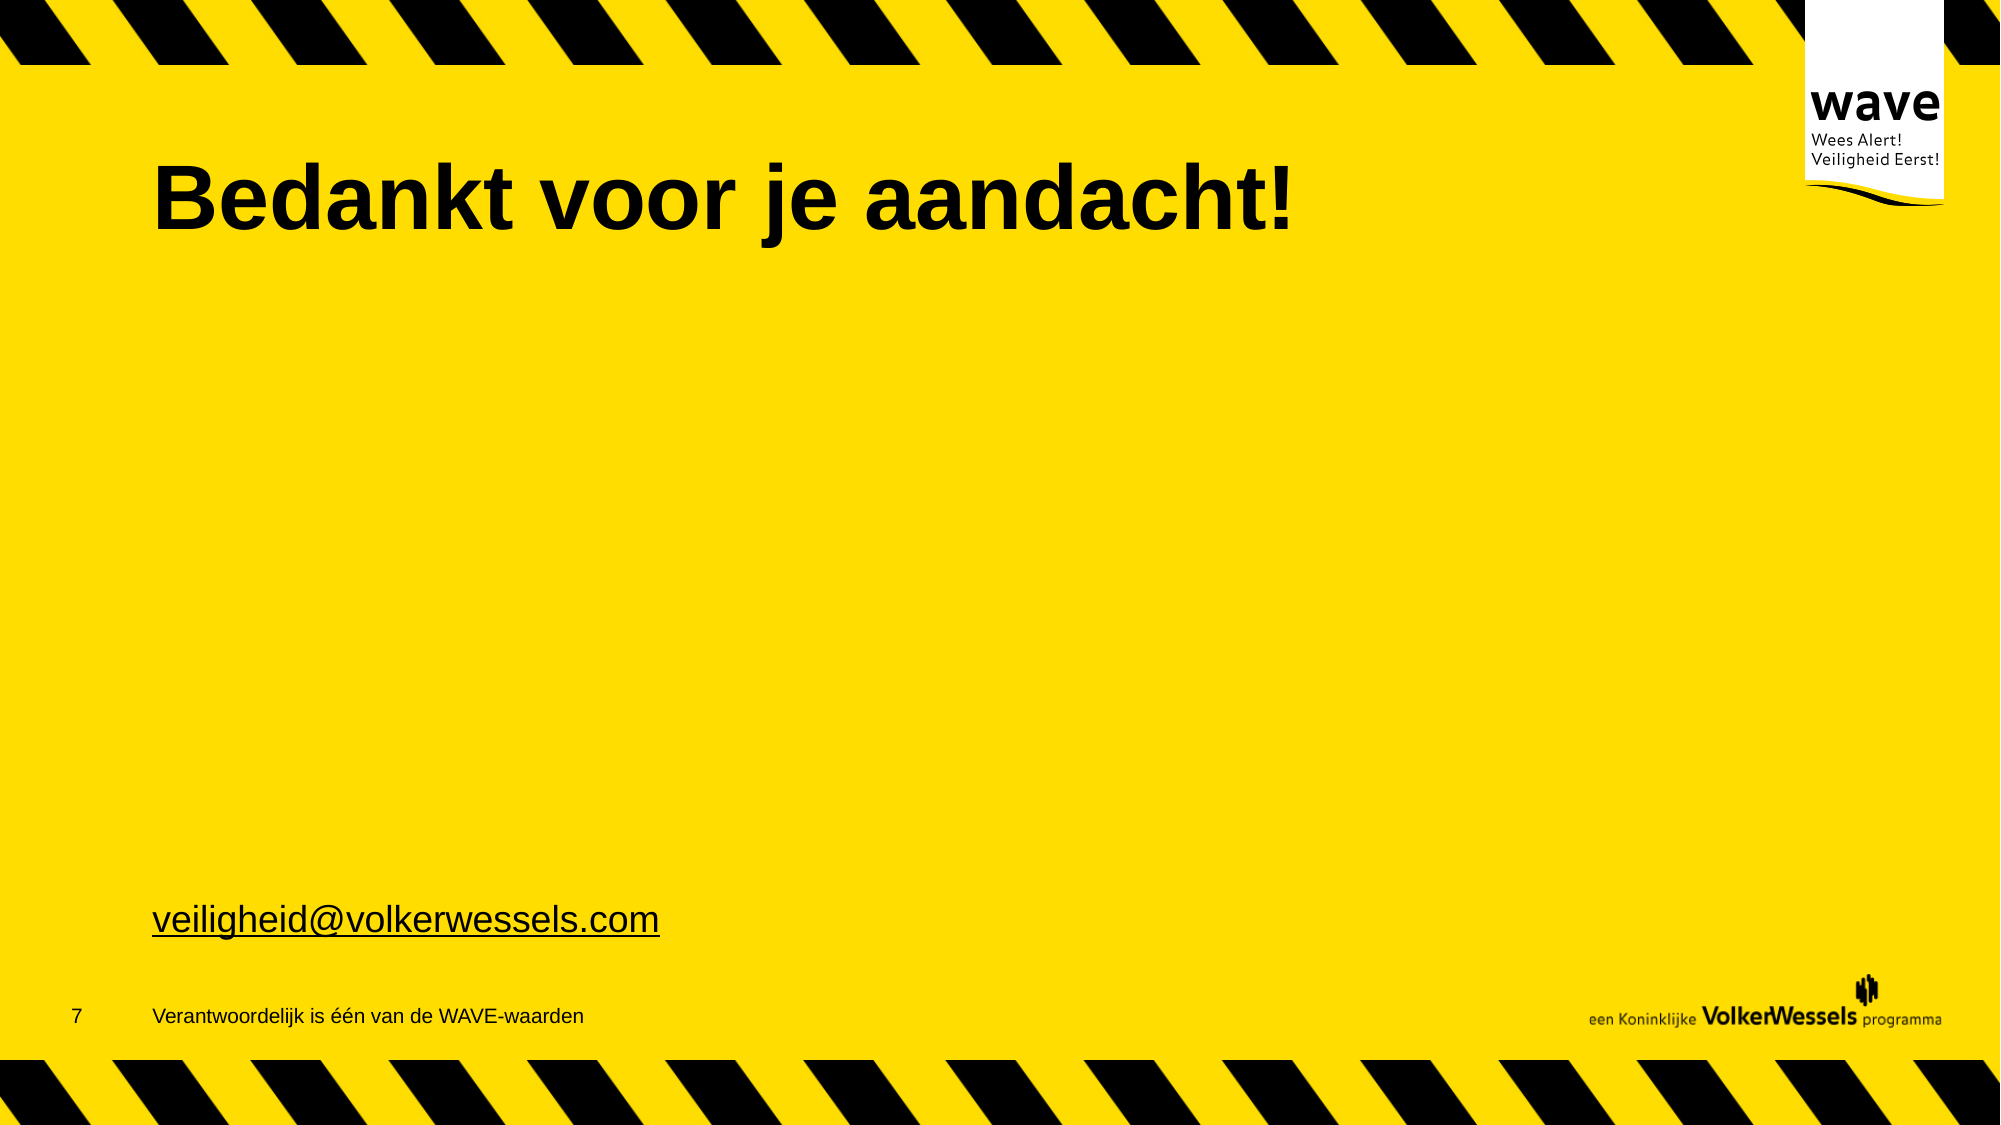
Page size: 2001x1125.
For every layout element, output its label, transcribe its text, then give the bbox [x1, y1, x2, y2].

title Bedankt voor je aandacht! [137, 121, 1863, 278]
footer Verantwoordelijk is één van de WAVE-waarden [138, 995, 825, 1032]
picture [1589, 974, 1944, 1033]
slide_number 8 [56, 995, 138, 1032]
list veiligheid@volkerwessels.com [137, 299, 1863, 967]
picture [0, 0, 2000, 206]
picture [0, 1060, 2000, 1125]
